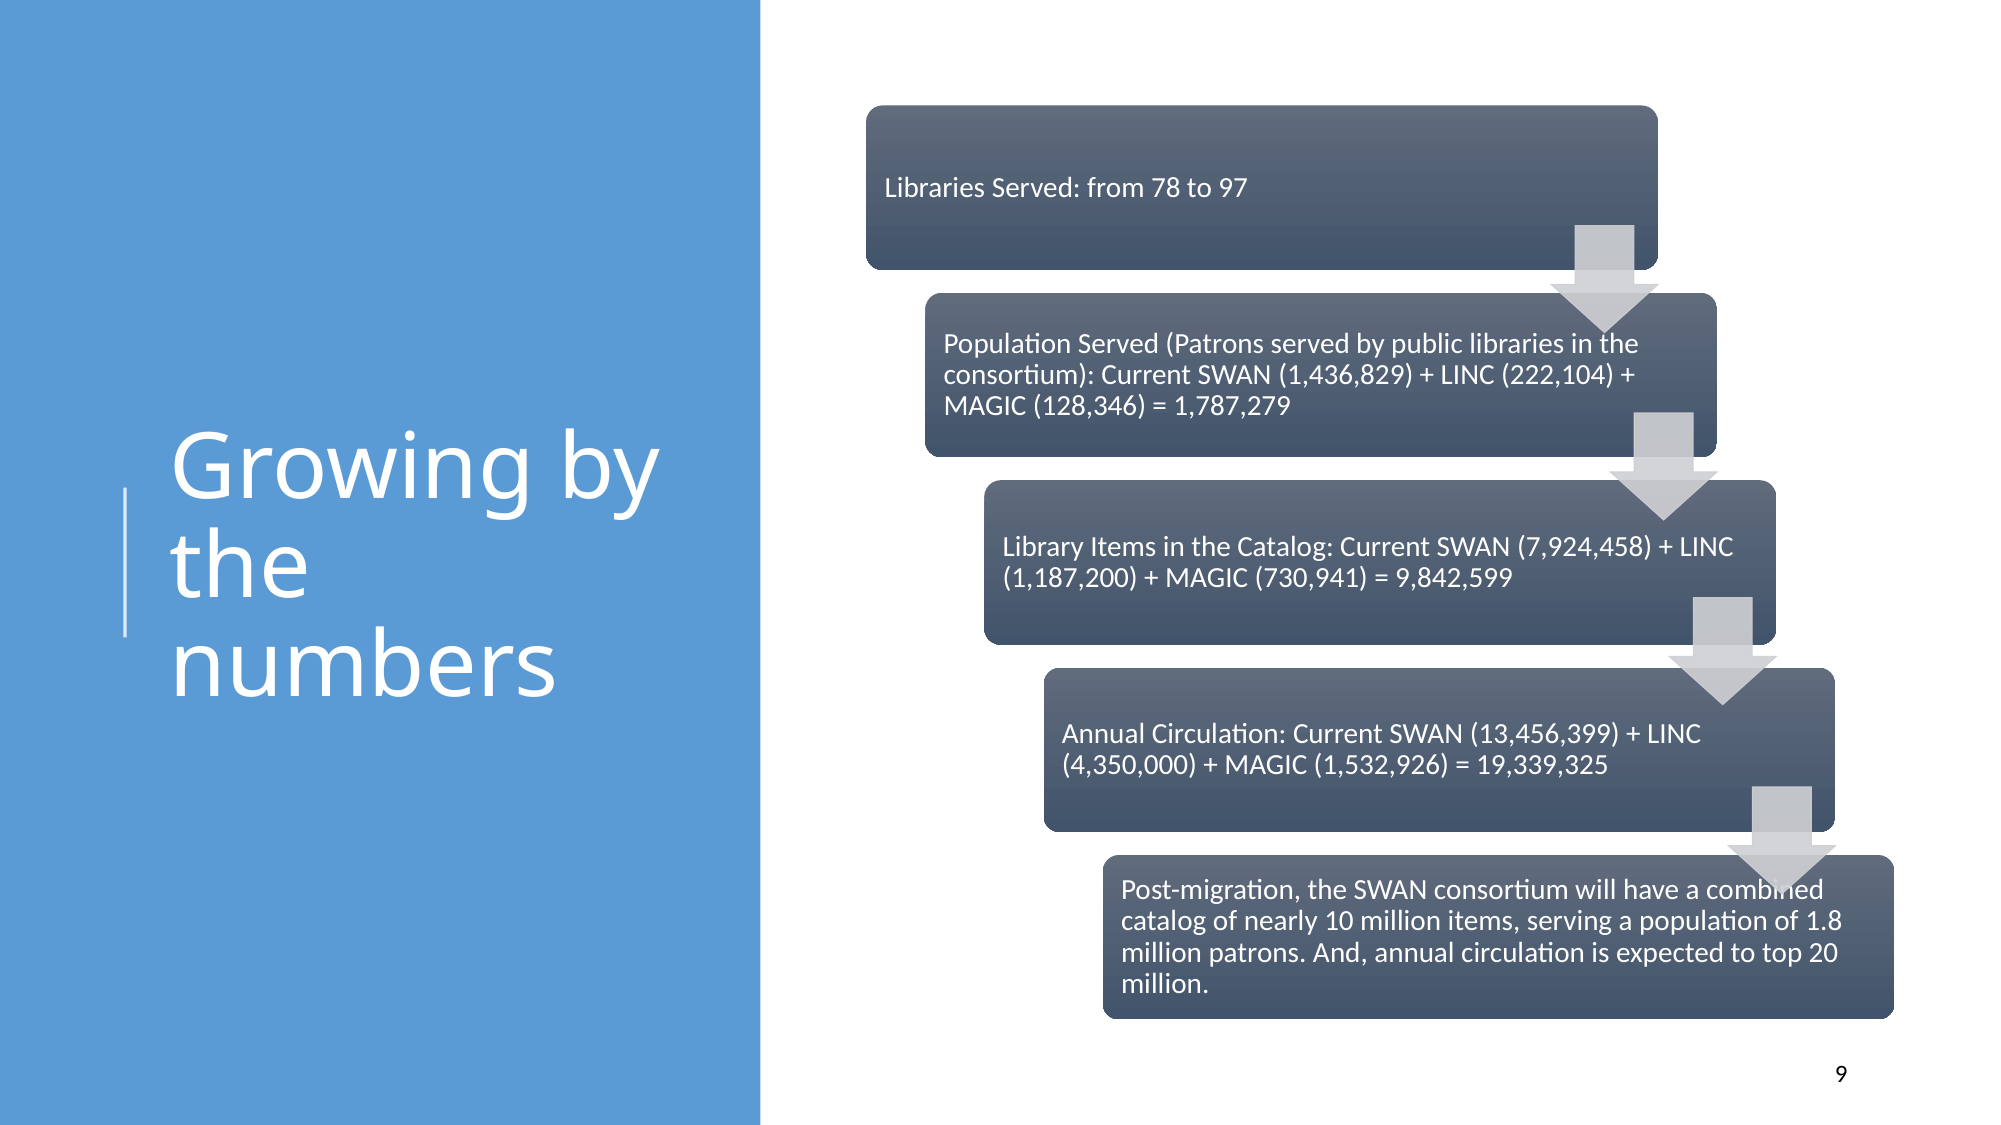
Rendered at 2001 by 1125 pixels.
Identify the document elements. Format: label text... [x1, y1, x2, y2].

title Growing by the numbers [154, 116, 708, 1020]
slide_number 9 [1412, 1042, 1863, 1103]
text_box [0, 0, 761, 1125]
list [866, 105, 1895, 1020]
